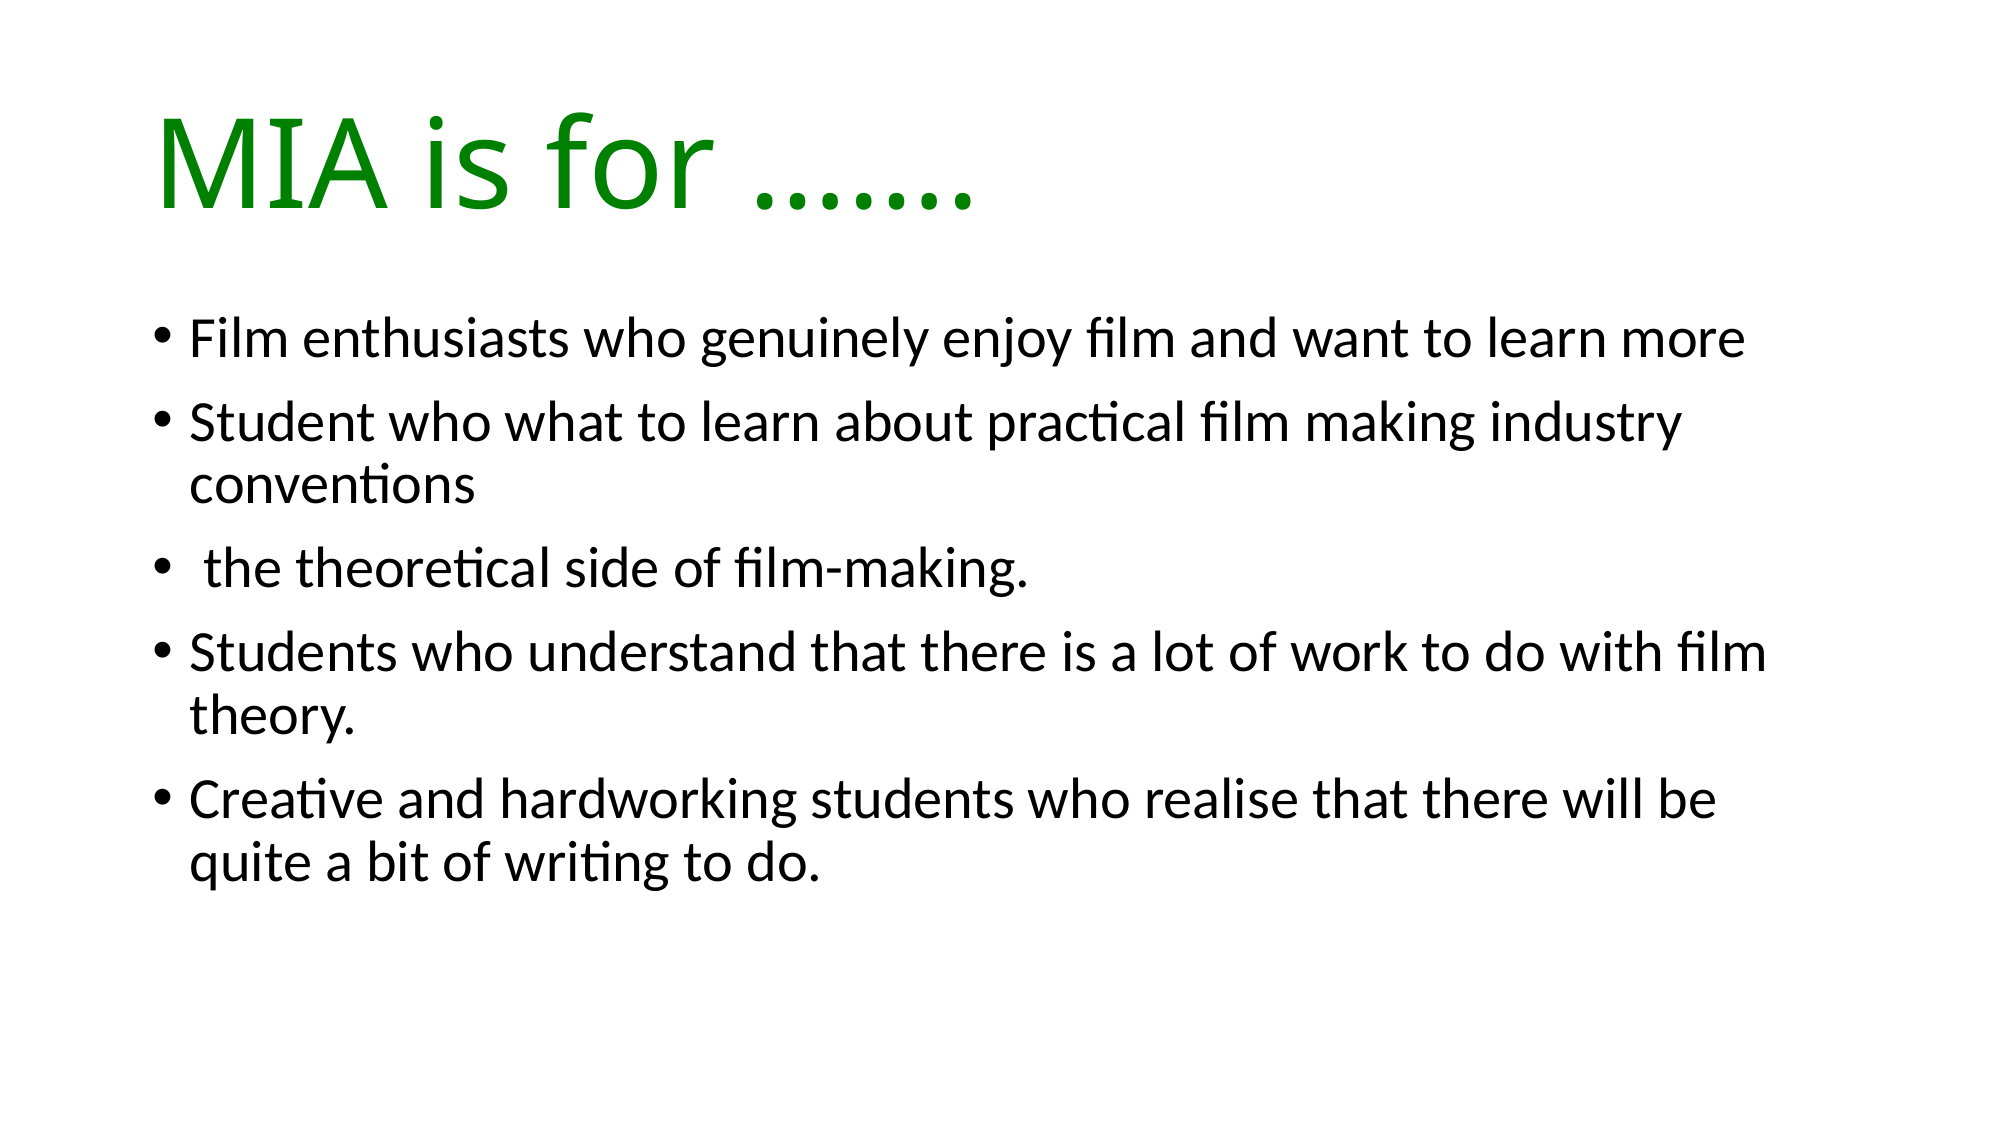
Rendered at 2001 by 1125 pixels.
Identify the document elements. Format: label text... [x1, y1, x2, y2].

title MIA is for ……. [137, 59, 1863, 278]
list Film enthusiasts who genuinely enjoy film and want to learn more Student who what to learn about practical film making industry conventions the theoretical side of film-making. Students who understand that there is a lot of work to do with film theory. Creative and hardworking students who realise that there will be quite a bit of writing to do. [137, 299, 1863, 1014]
